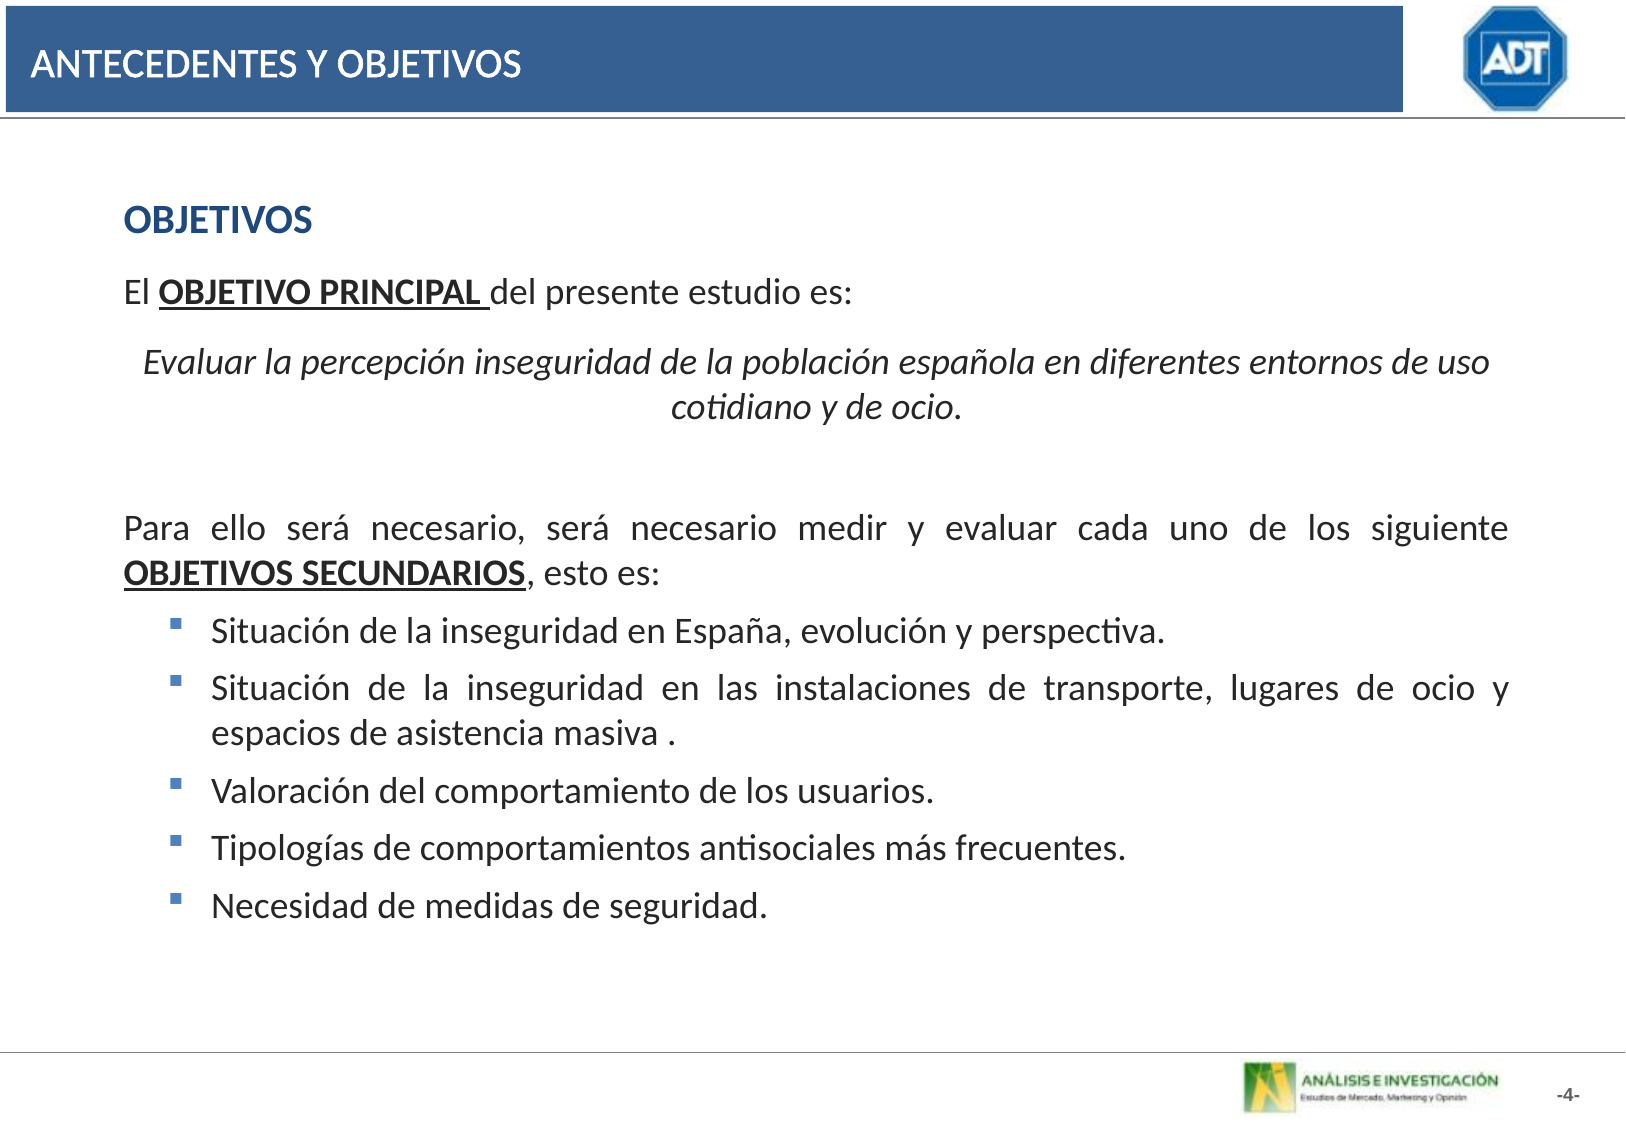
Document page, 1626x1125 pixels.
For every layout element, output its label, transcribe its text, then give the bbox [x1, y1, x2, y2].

picture [1240, 1058, 1507, 1118]
text_box OBJETIVOS El OBJETIVO PRINCIPAL del presente estudio es: Evaluar la percepción inseguridad de la población española en diferentes entornos de uso cotidiano y de ocio. Para ello será necesario, será necesario medir y evaluar cada uno de los siguiente OBJETIVOS SECUNDARIOS, esto es: Situación de la inseguridad en España, evolución y perspectiva. Situación de la inseguridad en las instalaciones de transporte, lugares de ocio y espacios de asistencia masiva . Valoración del comportamiento de los usuarios. Tipologías de comportamientos antisociales más frecuentes. Necesidad de medidas de seguridad. [108, 184, 1526, 934]
slide_number -4- [1527, 1082, 1610, 1105]
text_box [5, 5, 1403, 113]
picture [1462, 5, 1569, 113]
text_box ANTECEDENTES Y OBJETIVOS [15, 27, 538, 93]
